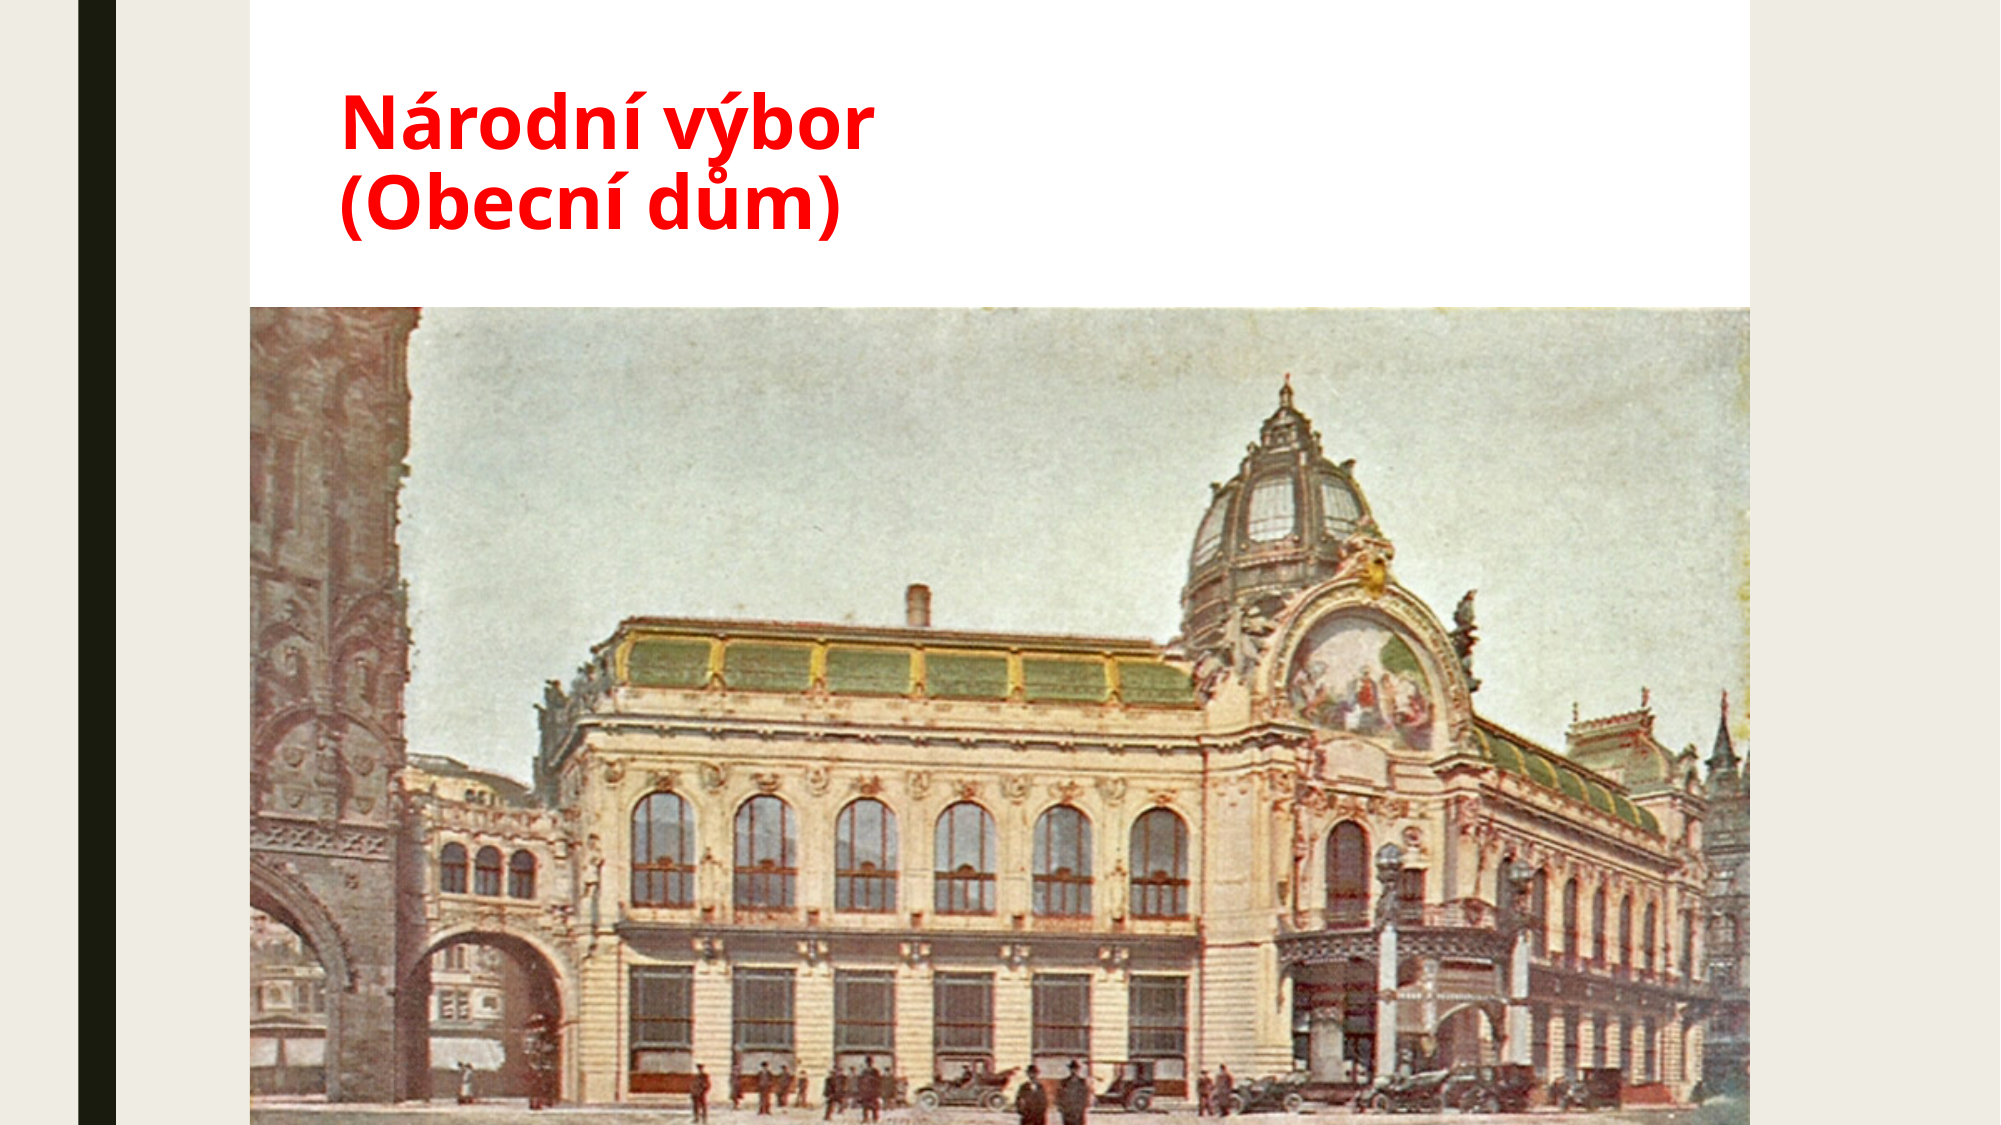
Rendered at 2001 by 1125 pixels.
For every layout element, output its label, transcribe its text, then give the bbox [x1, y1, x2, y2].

text_box [247, 0, 1753, 310]
picture [249, 307, 1750, 1125]
title Národní výbor (Obecní dům) [324, 78, 1675, 279]
